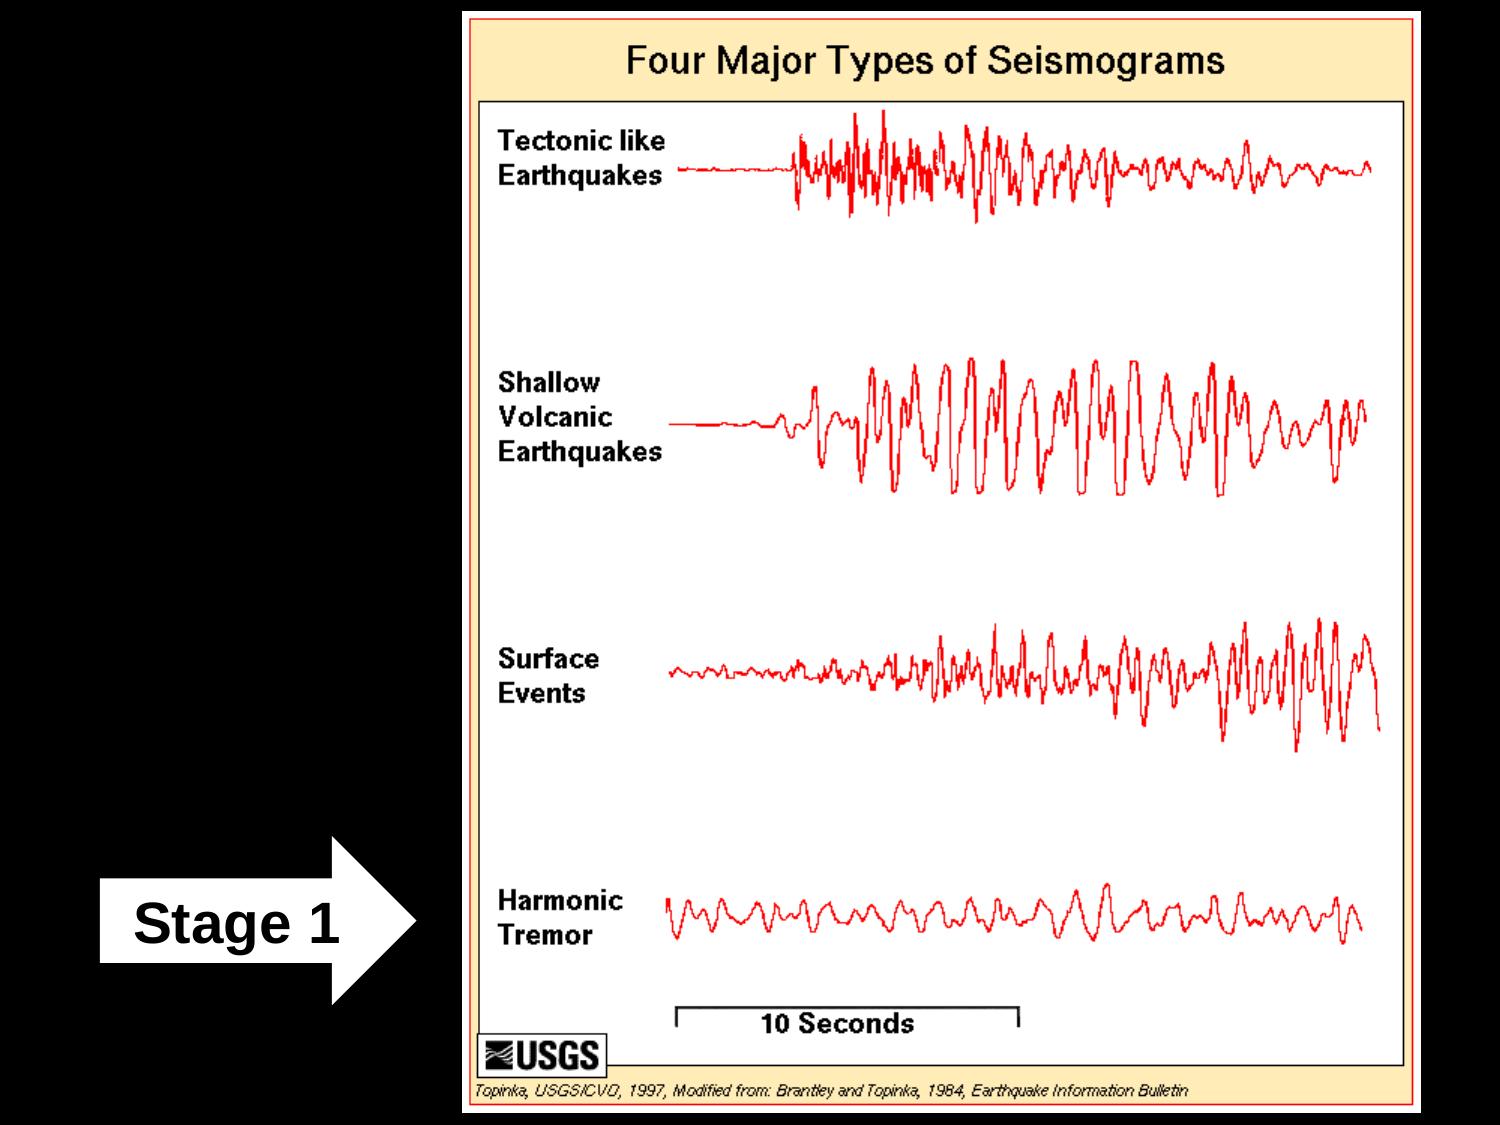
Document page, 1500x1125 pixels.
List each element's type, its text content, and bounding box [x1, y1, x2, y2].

text_box Stage 1 [99, 835, 417, 1006]
picture [462, 11, 1422, 1114]
